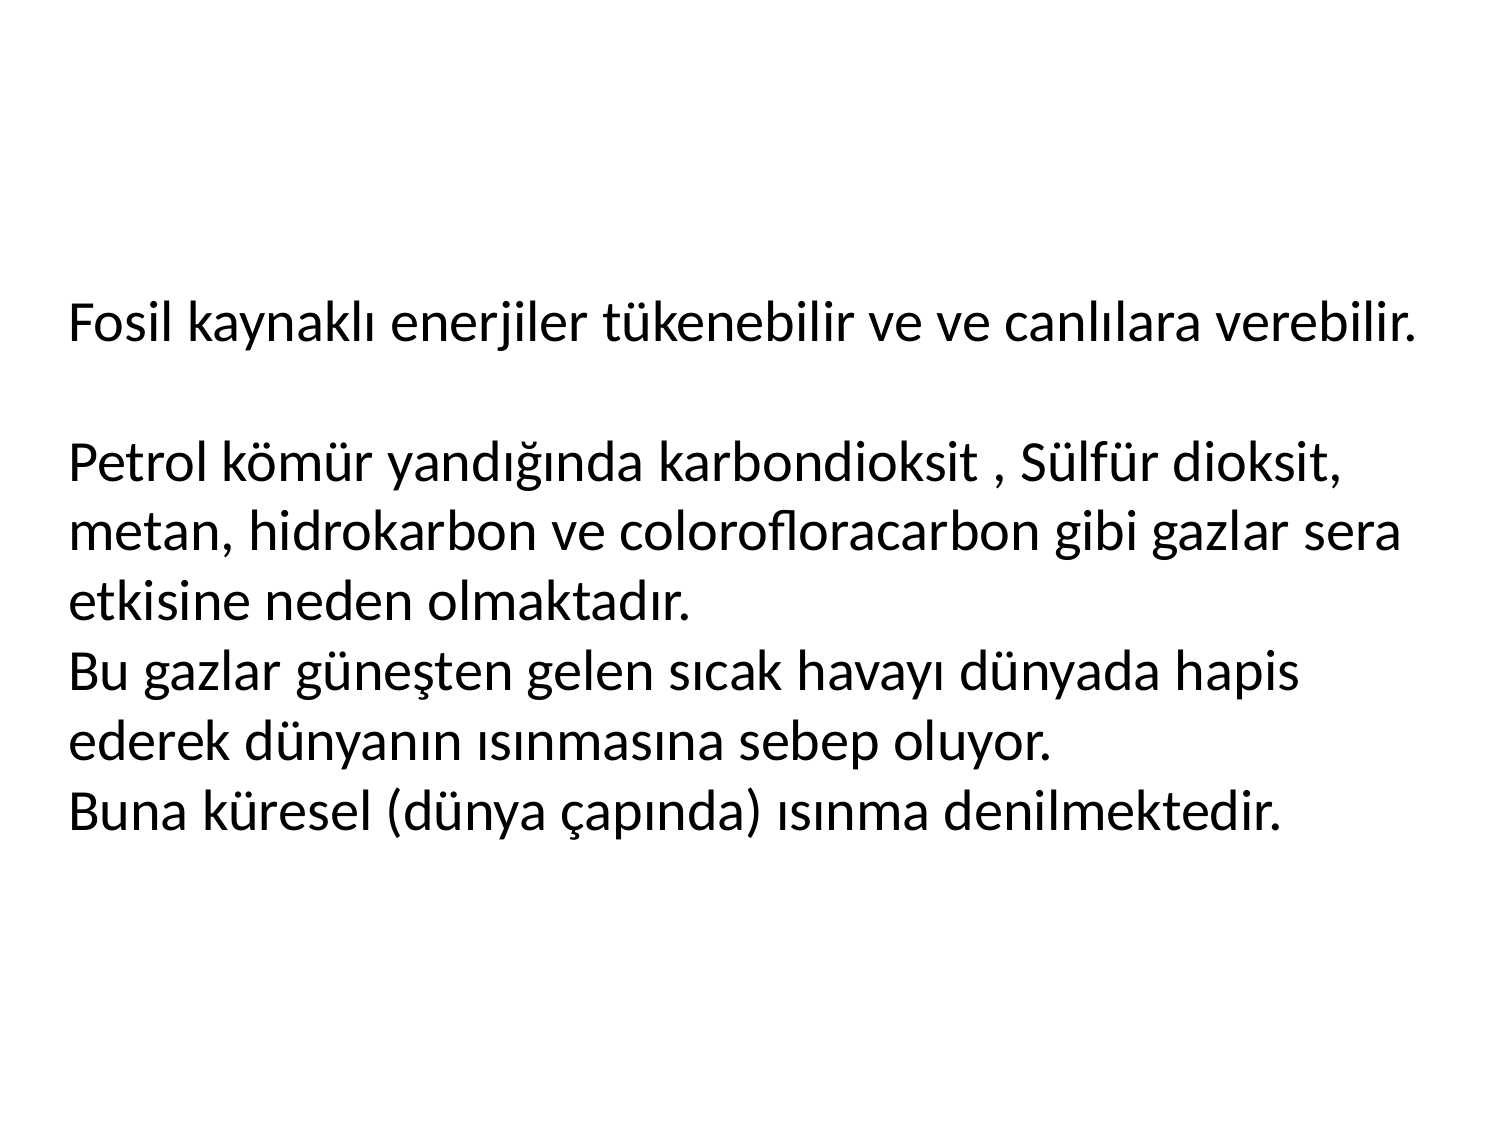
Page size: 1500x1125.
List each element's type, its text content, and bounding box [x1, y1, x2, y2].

title Fosil kaynaklı enerjiler tükenebilir ve ve canlılara verebilir. Petrol kömür yandığında karbondioksit , Sülfür dioksit, metan, hidrokarbon ve colorofloracarbon gibi gazlar sera etkisine neden olmaktadır. Bu gazlar güneşten gelen sıcak havayı dünyada hapis ederek dünyanın ısınmasına sebep oluyor. Buna küresel (dünya çapında) ısınma denilmektedir. [53, 90, 1439, 1035]
